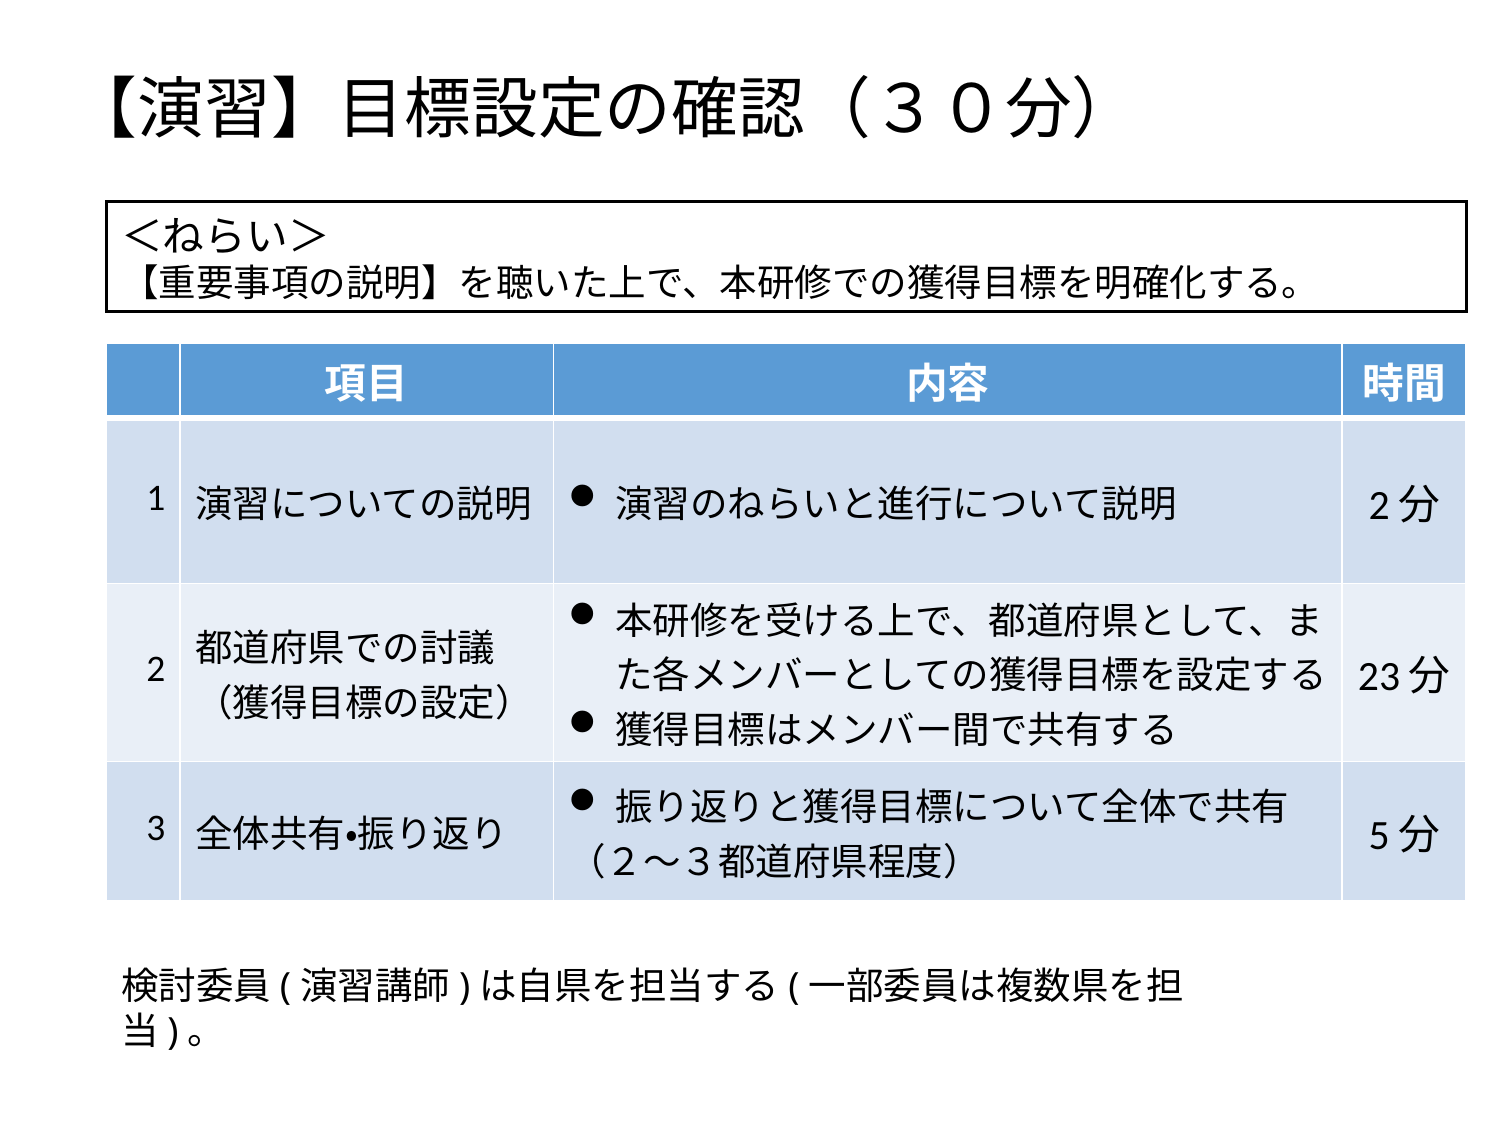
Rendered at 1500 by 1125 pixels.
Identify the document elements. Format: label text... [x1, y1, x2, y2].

title 【演習】目標設定の確認（３０分） [55, 76, 1406, 146]
table_header 内容 [554, 344, 1341, 415]
table_header [107, 344, 179, 415]
table_cell 3 [107, 762, 179, 900]
table_cell 振り返りと獲得目標について全体で共有 （２～３都道府県程度） [554, 762, 1341, 900]
table_cell 2 [107, 584, 179, 761]
table_cell 本研修を受ける上で、都道府県として、また各メンバーとしての獲得目標を設定する 獲得目標はメンバー間で共有する [554, 584, 1341, 761]
table_header 時間 [1343, 344, 1465, 415]
table_cell 演習のねらいと進行について説明 [554, 421, 1341, 583]
table_cell 都道府県での討議 （獲得目標の設定） [181, 584, 553, 761]
table_cell 2分 [1343, 421, 1465, 583]
table_header 項目 [181, 344, 553, 415]
text_box 検討委員(演習講師)は自県を担当する(一部委員は複数県を担当)。 [106, 954, 1255, 1060]
table_cell 全体共有・振り返り [181, 762, 553, 900]
table_cell 23分 [1343, 584, 1465, 761]
table_cell 1 [107, 421, 179, 583]
table_cell 5分 [1343, 762, 1465, 900]
table_cell 演習についての説明 [181, 421, 553, 583]
text_box ＜ねらい＞ 【重要事項の説明】を聴いた上で、本研修での獲得目標を明確化する。 [106, 201, 1467, 312]
